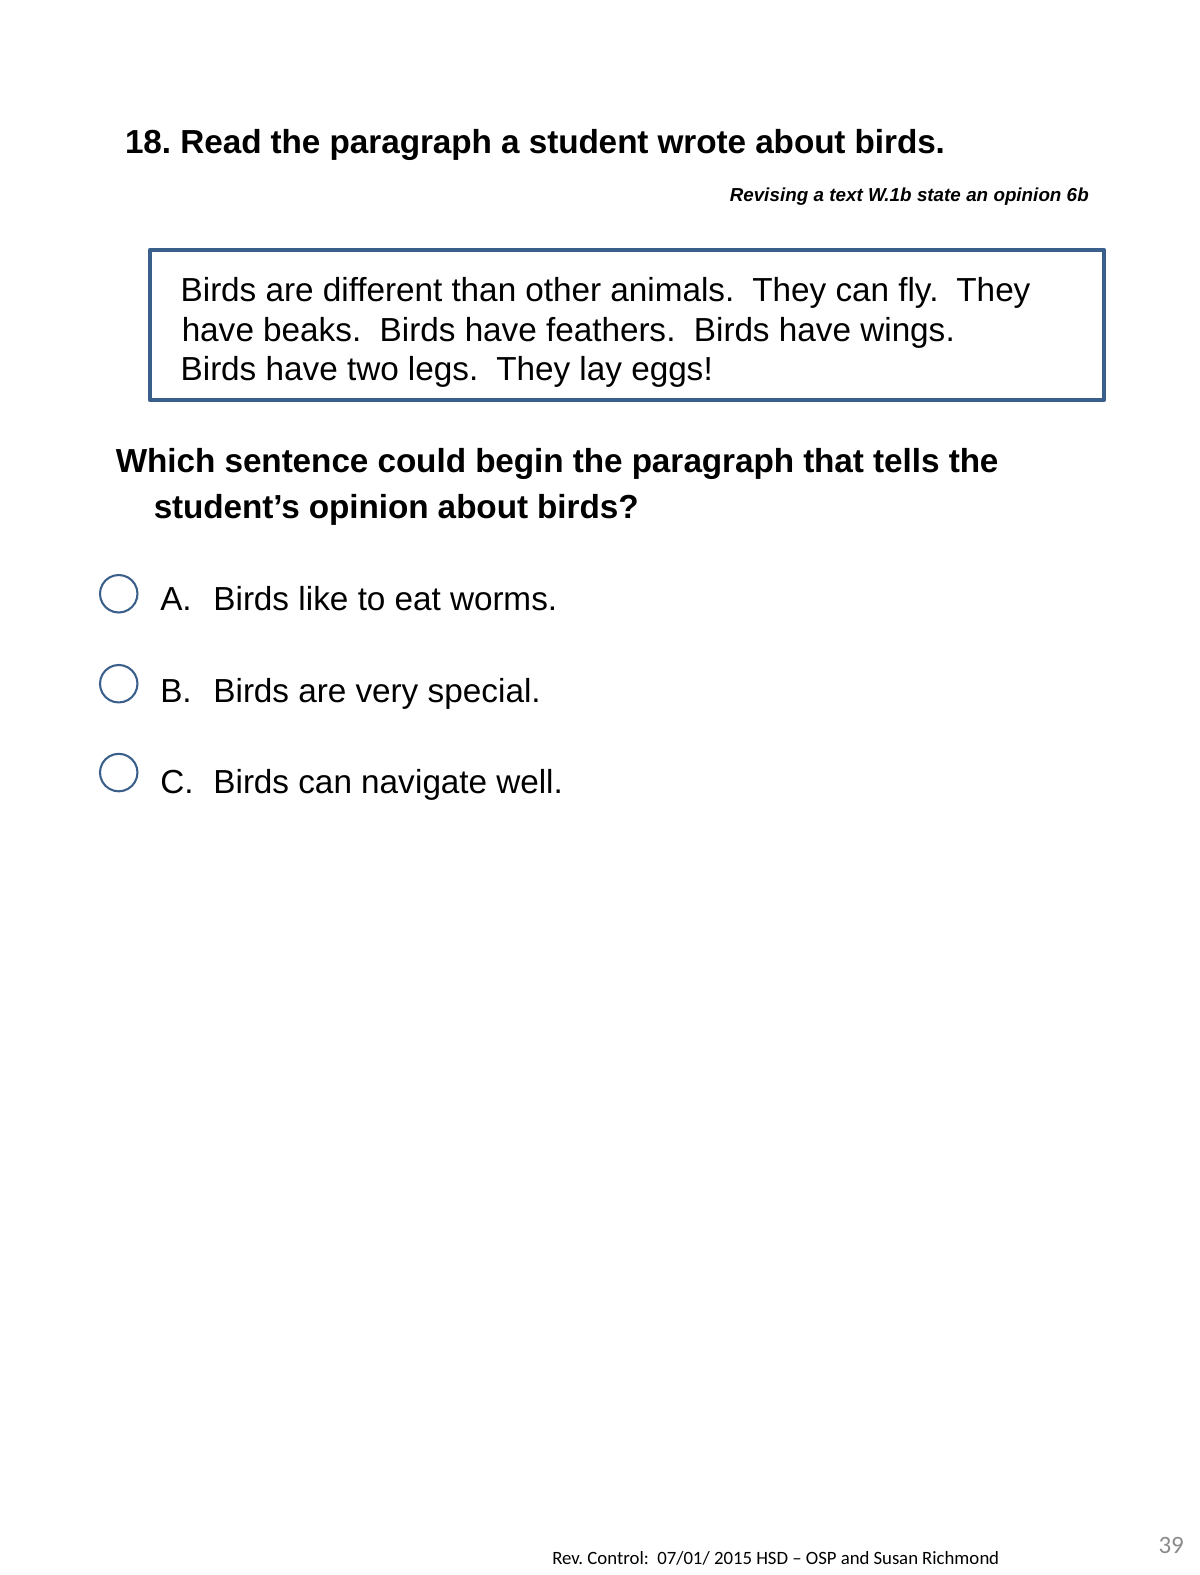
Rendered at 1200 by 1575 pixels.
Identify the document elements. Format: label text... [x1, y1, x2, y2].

text_box [97, 662, 140, 705]
text_box [97, 751, 140, 794]
text_box [97, 572, 140, 615]
text_box [148, 248, 1106, 402]
text_box 18. Read the paragraph a student wrote about birds. Revising a text W.1b state an opinion 6b Birds are different than other animals. They can fly. They have beaks. Birds have feathers. Birds have wings. Birds have two legs. They lay eggs! Which sentence could begin the paragraph that tells the student’s opinion about birds? Birds like to eat worms. Birds are very special. Birds can navigate well. [99, 112, 1105, 855]
slide_number 39 [1070, 1512, 1200, 1575]
